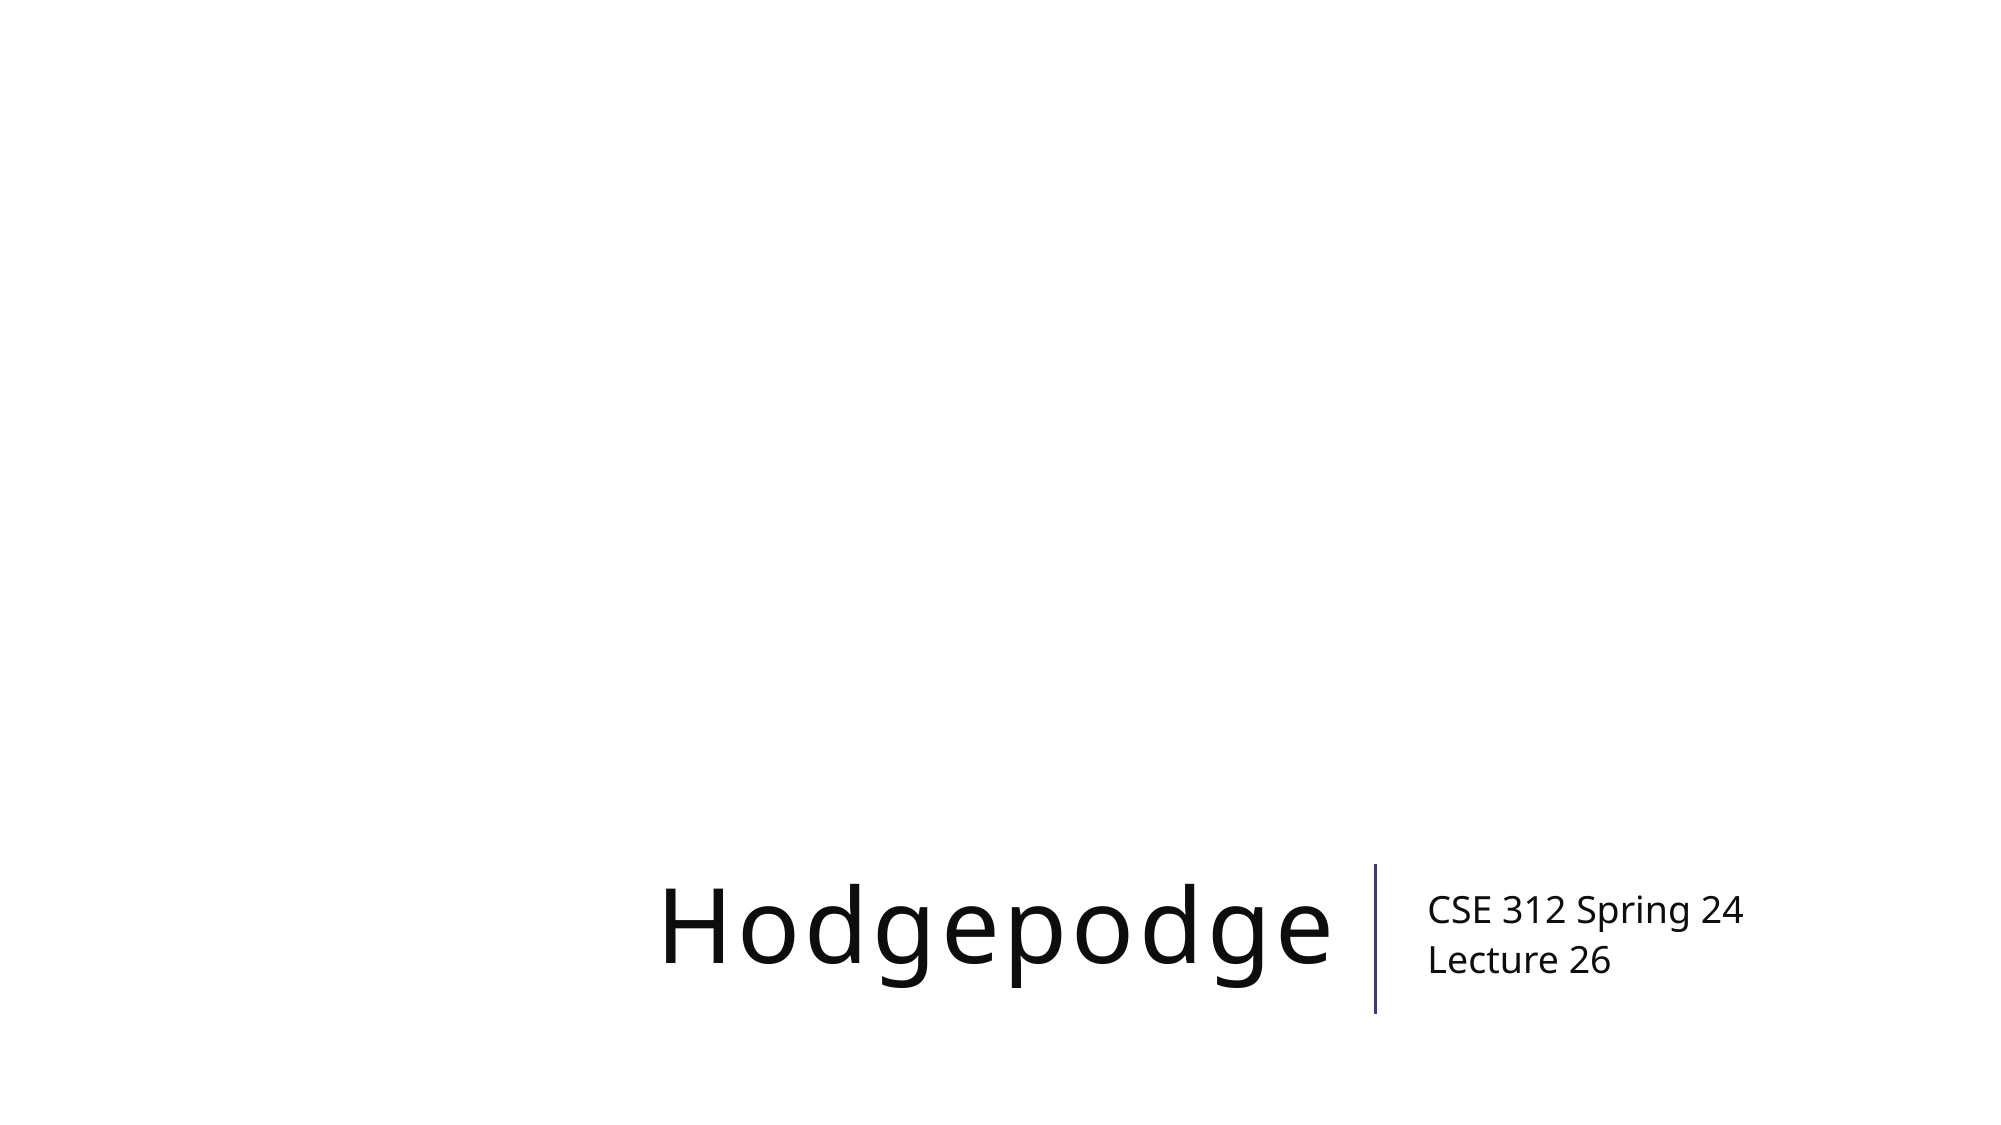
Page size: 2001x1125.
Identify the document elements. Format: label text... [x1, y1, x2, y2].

title Hodgepodge [75, 813, 1350, 1054]
subtitle CSE 312 Spring 24 Lecture 26 [1412, 813, 1938, 1054]
